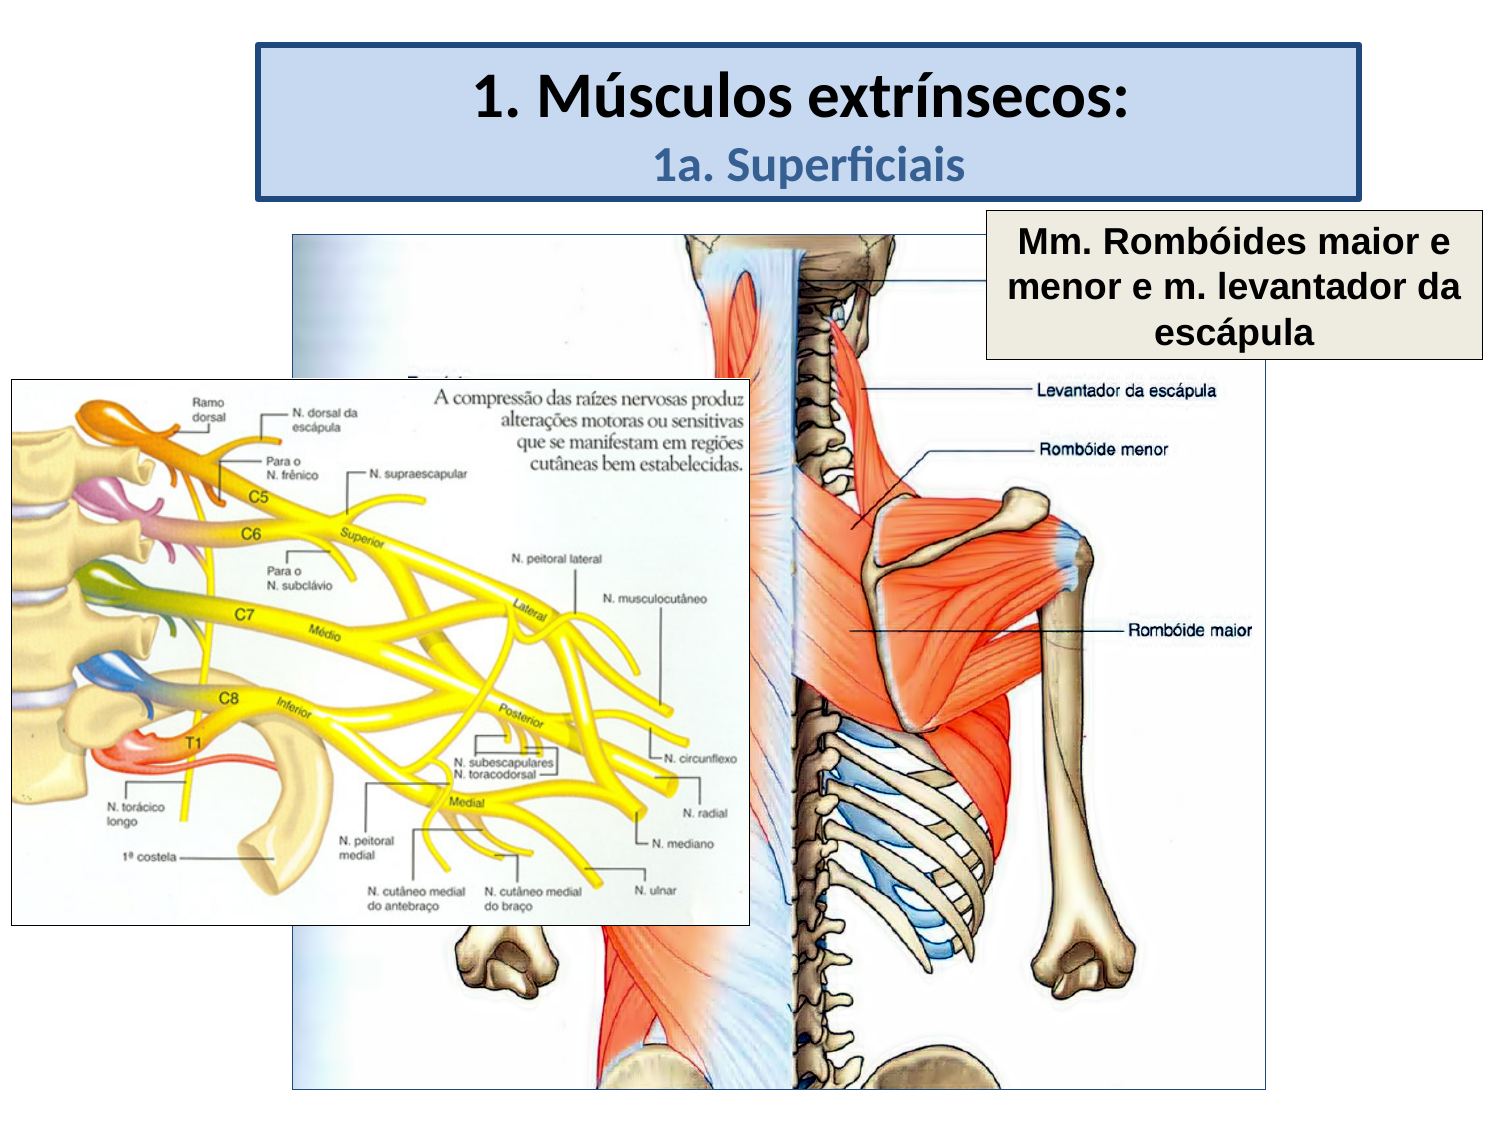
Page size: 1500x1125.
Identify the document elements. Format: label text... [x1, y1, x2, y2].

title 1. Músculos extrínsecos: 1a. Superficiais [257, 45, 1360, 200]
picture [11, 234, 1266, 1091]
text_box Mm. Rombóides maior e menor e m. levantador da escápula [986, 210, 1483, 360]
